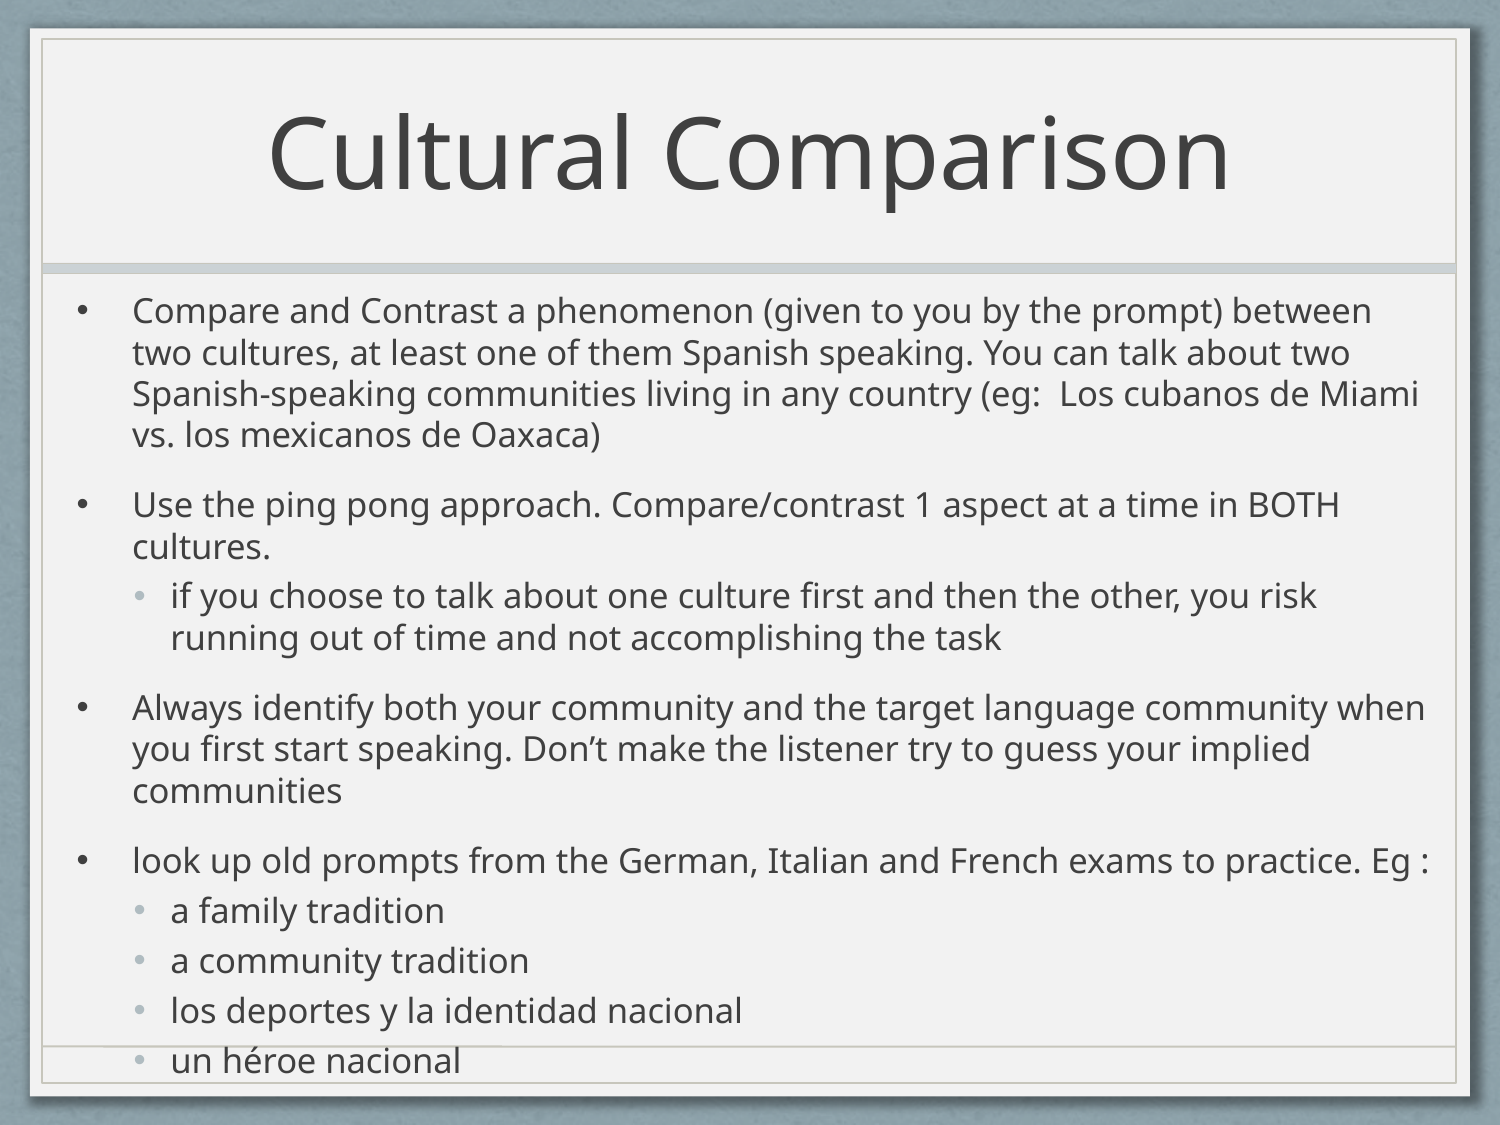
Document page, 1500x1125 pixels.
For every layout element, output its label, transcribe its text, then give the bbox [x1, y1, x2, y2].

title Cultural Comparison [147, 40, 1353, 260]
list Compare and Contrast a phenomenon (given to you by the prompt) between two cultures, at least one of them Spanish speaking. You can talk about two Spanish-speaking communities living in any country (eg: Los cubanos de Miami vs. los mexicanos de Oaxaca) Use the ping pong approach. Compare/contrast 1 aspect at a time in BOTH cultures. if you choose to talk about one culture first and then the other, you risk running out of time and not accomplishing the task Always identify both your community and the target language community when you first start speaking. Don’t make the listener try to guess your implied communities look up old prompts from the German, Italian and French exams to practice. Eg : a family tradition a community tradition los deportes y la identidad nacional un héroe nacional [61, 281, 1451, 1125]
